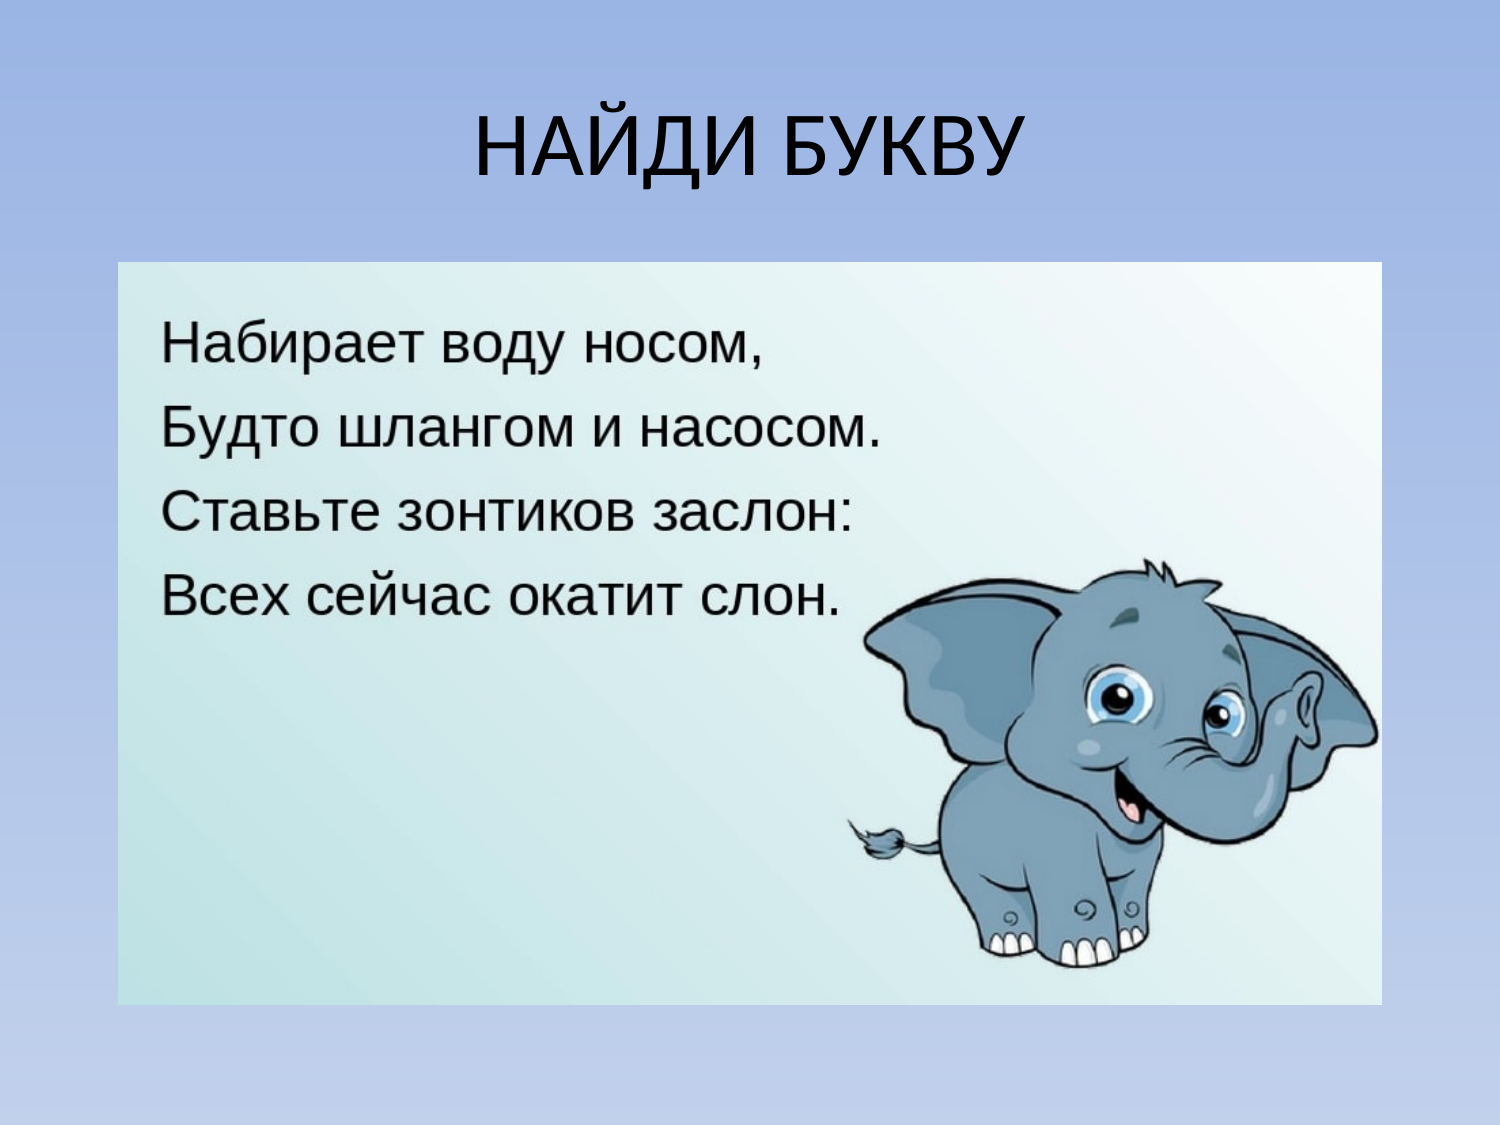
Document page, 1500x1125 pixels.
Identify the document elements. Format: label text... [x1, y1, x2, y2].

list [118, 262, 1382, 1006]
title НАЙДИ БУКВУ [75, 45, 1425, 233]
